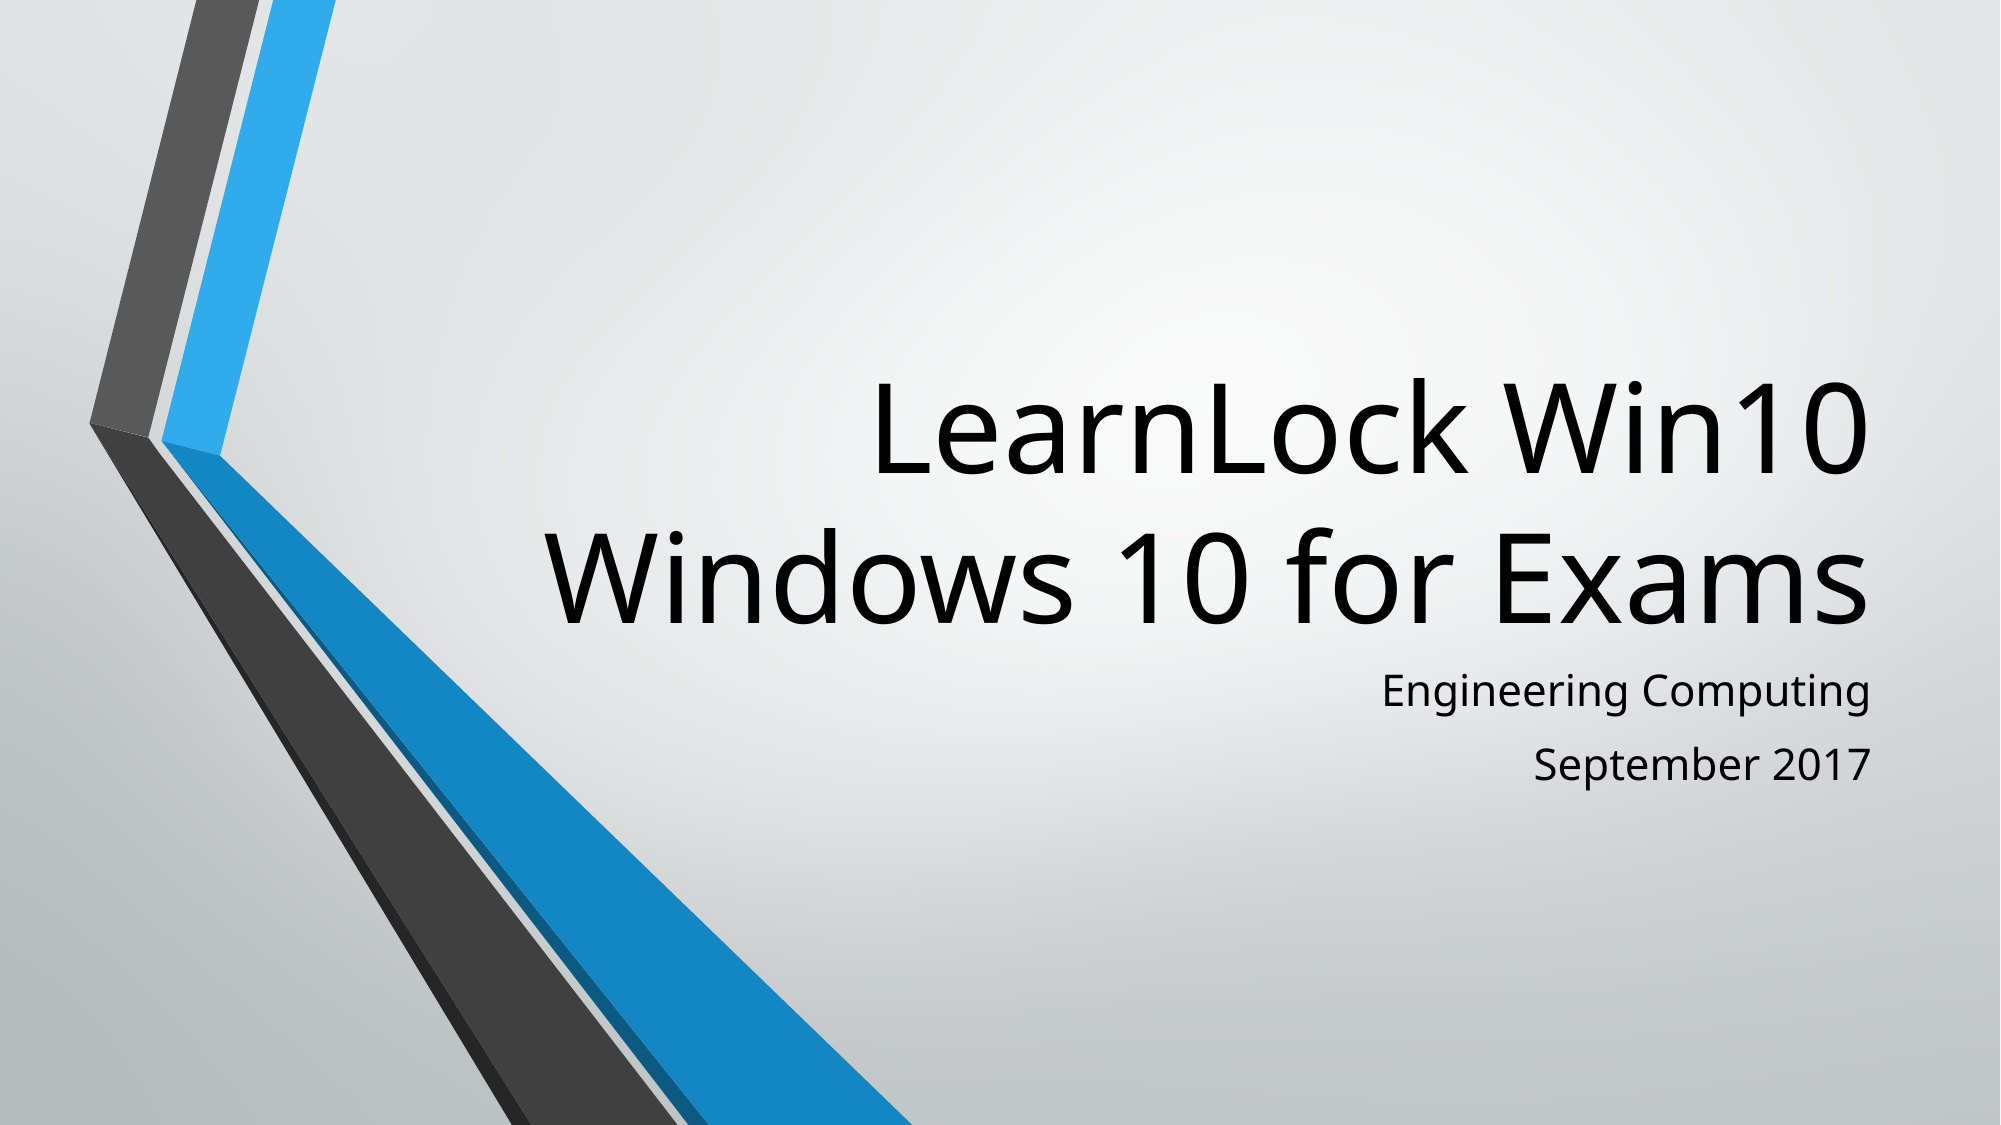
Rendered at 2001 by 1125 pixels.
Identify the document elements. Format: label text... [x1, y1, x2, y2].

title LearnLock Win10 Windows 10 for Exams [480, 226, 1887, 656]
subtitle Engineering Computing September 2017 [740, 655, 1887, 884]
